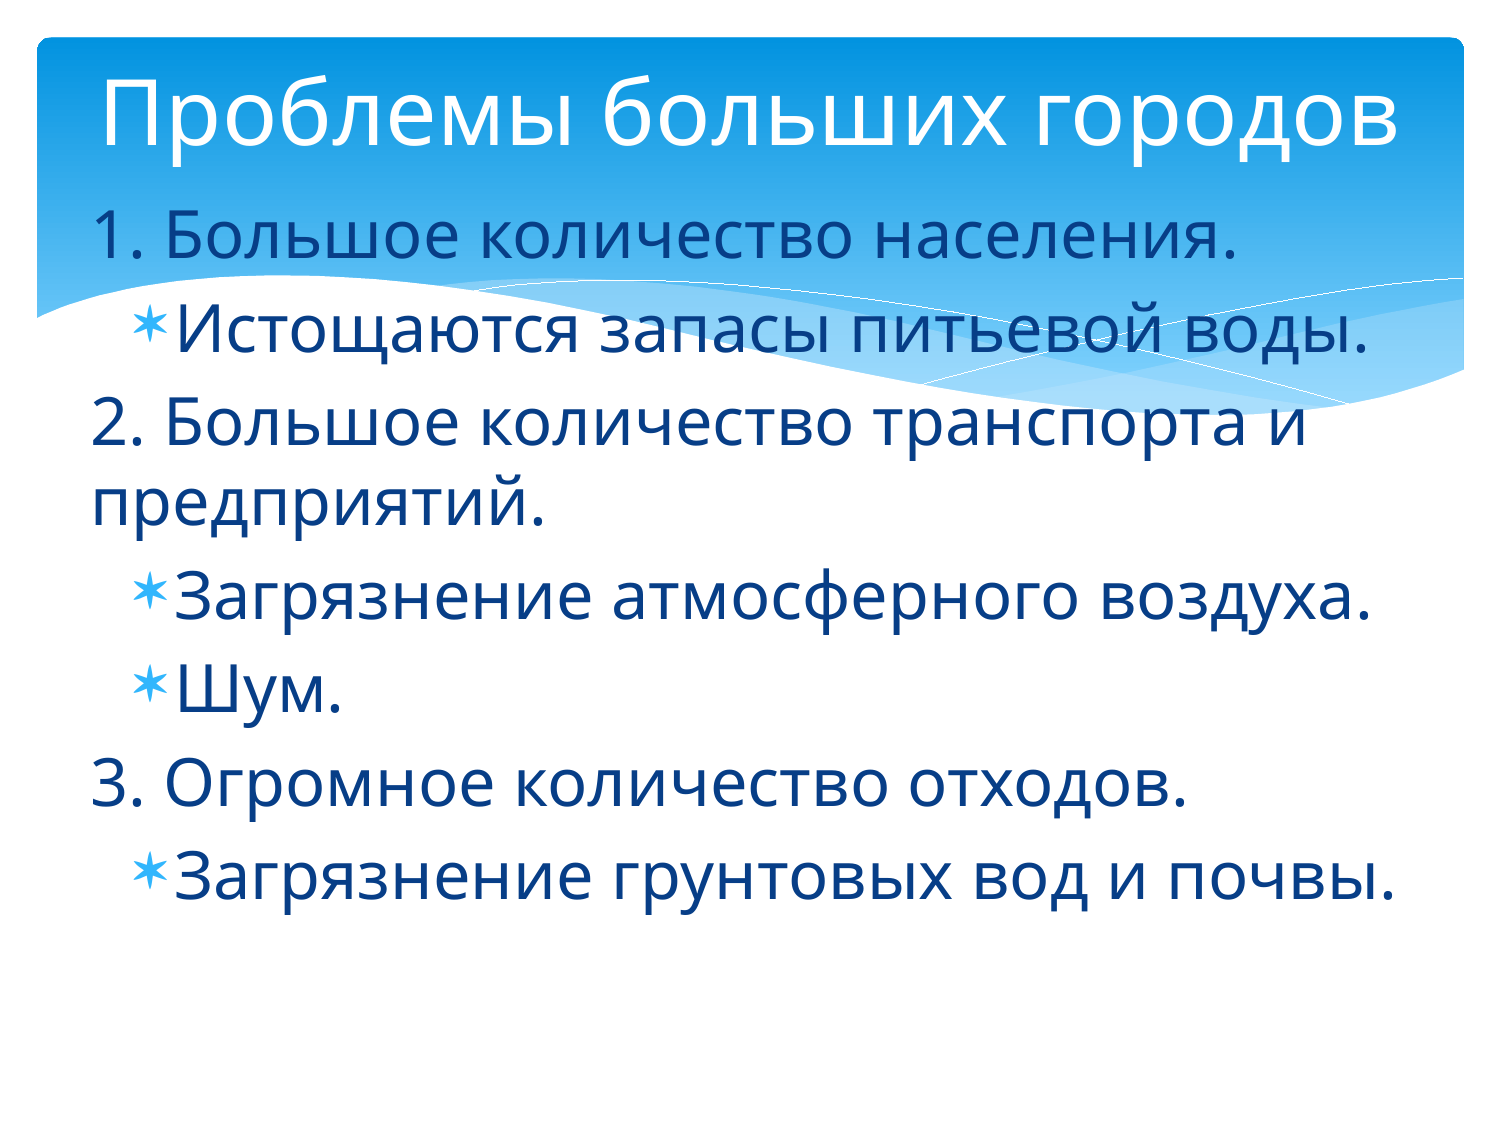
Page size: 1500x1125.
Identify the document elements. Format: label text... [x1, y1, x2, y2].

title Проблемы больших городов [74, 44, 1426, 173]
list 1. Большое количество населения. Истощаются запасы питьевой воды. 2. Большое количество транспорта и предприятий. Загрязнение атмосферного воздуха. Шум. 3. Огромное количество отходов. Загрязнение грунтовых вод и почвы. [74, 184, 1426, 1006]
